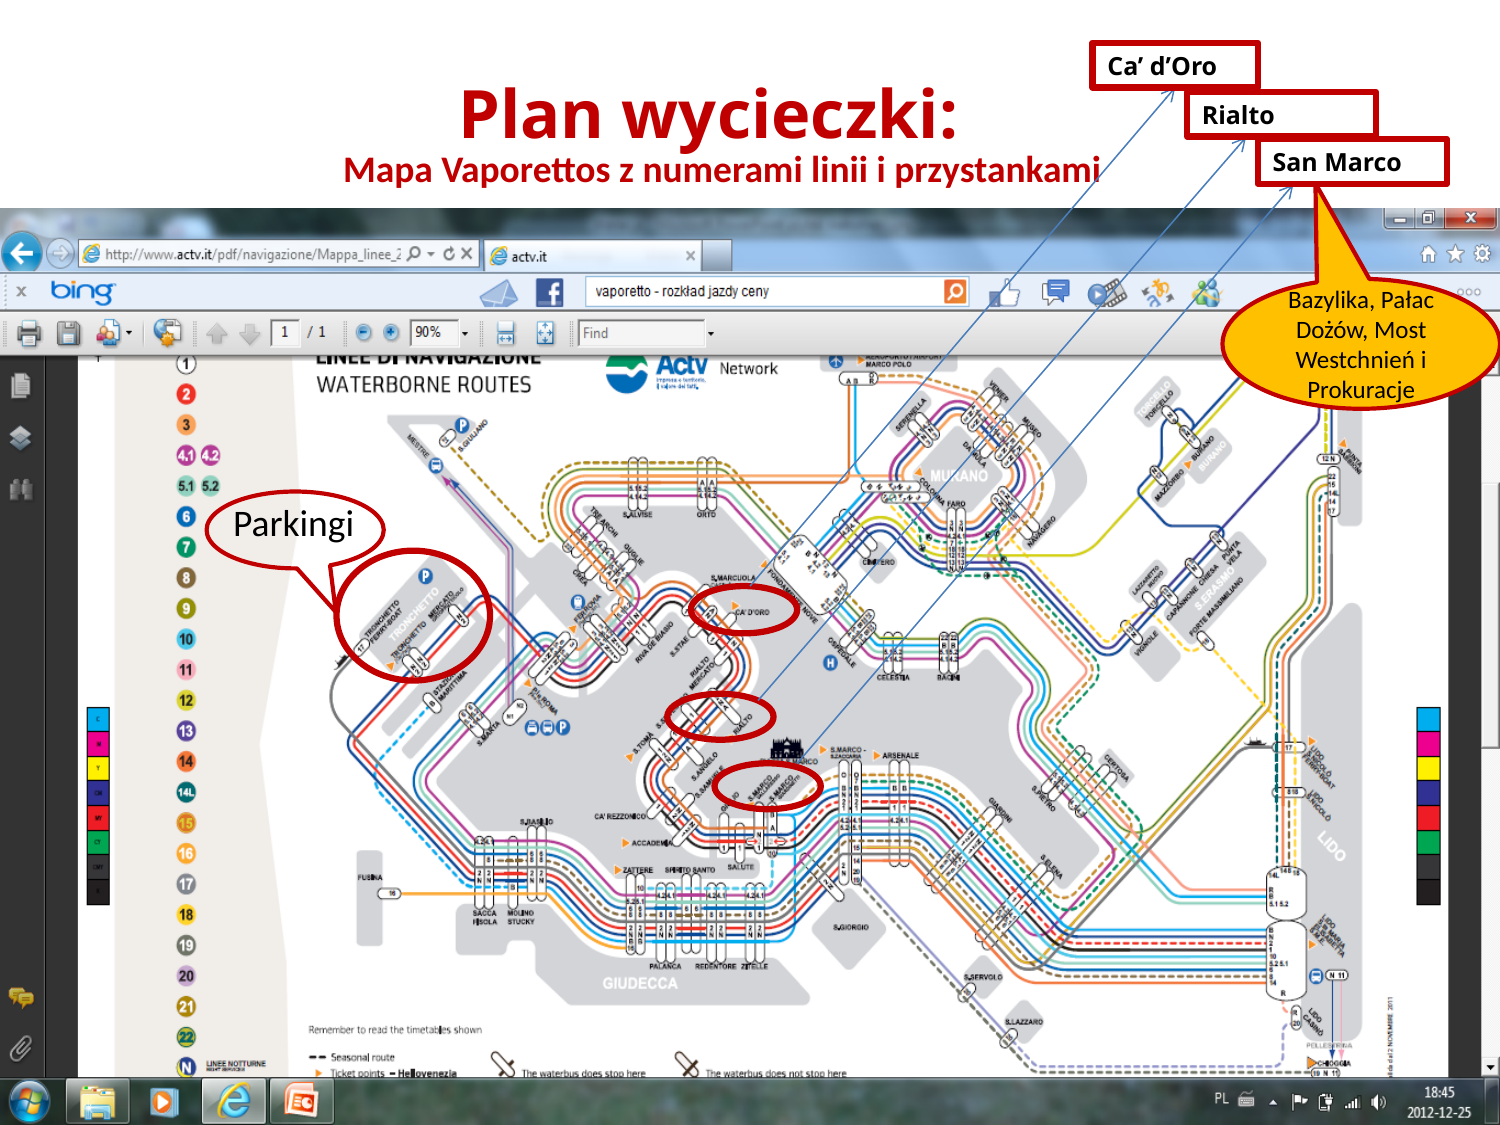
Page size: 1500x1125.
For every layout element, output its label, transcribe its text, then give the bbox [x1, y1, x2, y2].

text_box Ca’ d’Oro [1092, 42, 1258, 88]
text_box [757, 136, 1247, 701]
text_box Mapa Vaporettos z numerami linii i przystankami [328, 137, 744, 197]
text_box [796, 184, 1294, 764]
text_box Plan wycieczki: [277, 64, 1092, 160]
picture [0, 207, 1500, 1125]
text_box Rialto [1187, 91, 1376, 137]
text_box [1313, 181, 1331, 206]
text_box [749, 87, 1176, 587]
text_box San Marco [1257, 139, 1447, 184]
